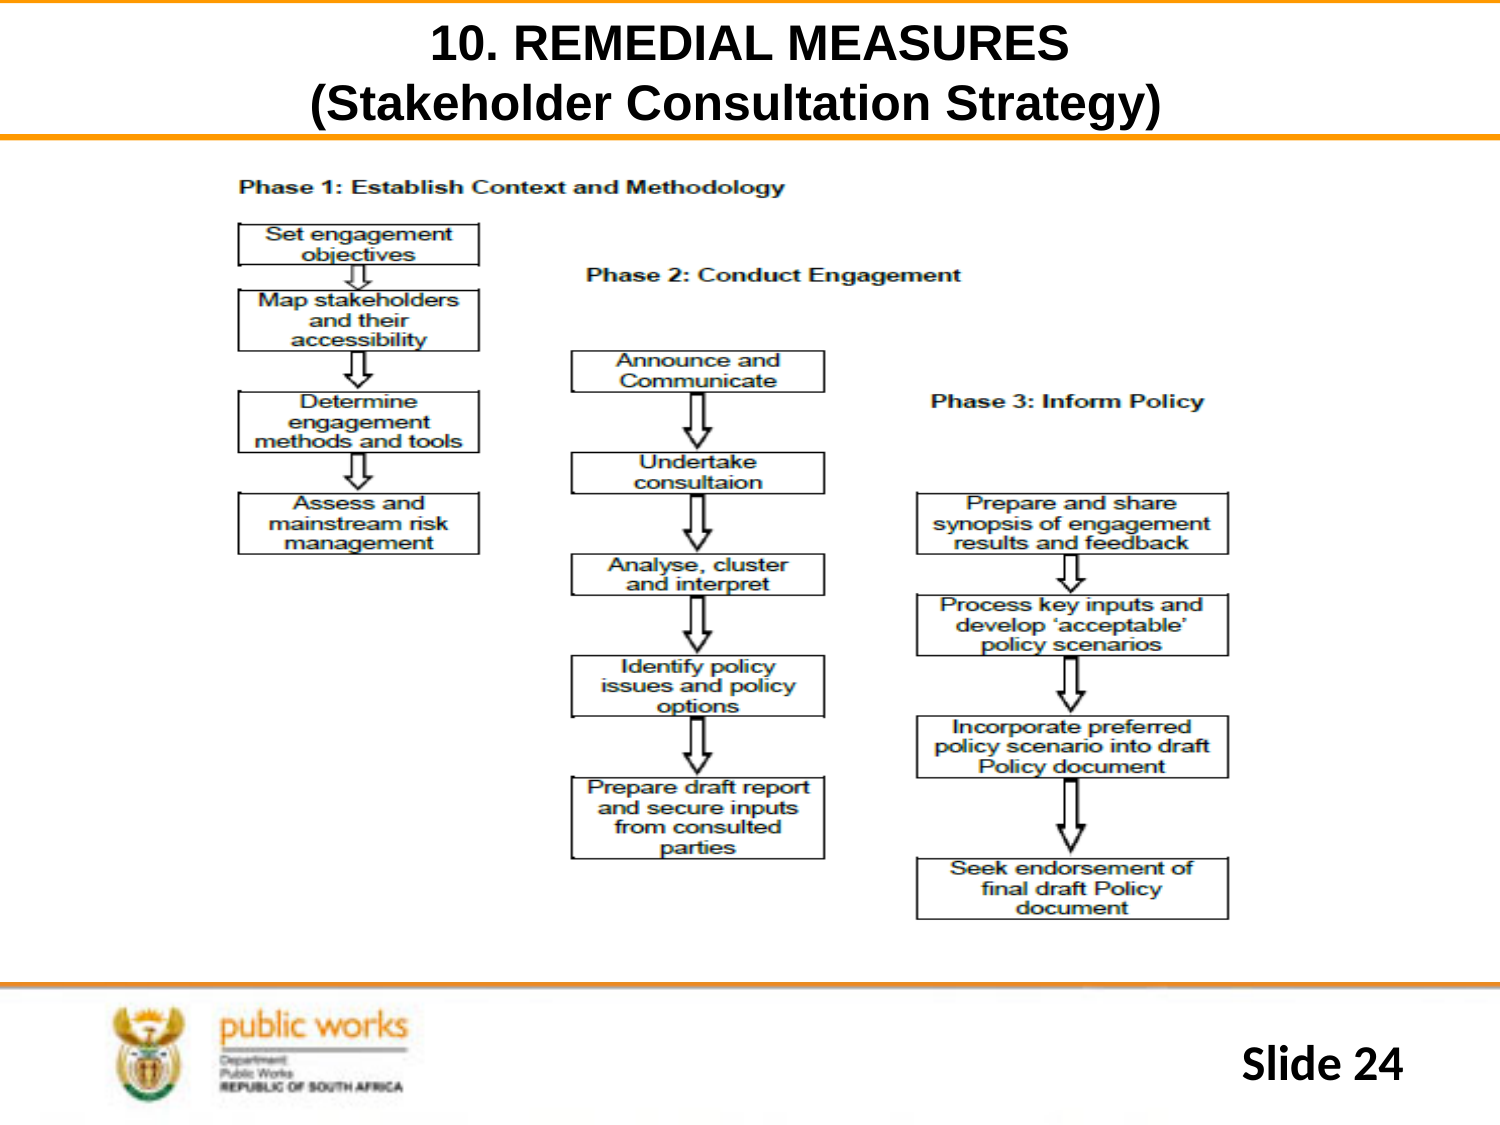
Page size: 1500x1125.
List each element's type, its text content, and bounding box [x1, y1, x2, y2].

title 10. REMEDIAL MEASURES (Stakeholder Consultation Strategy) [0, 3, 1500, 137]
picture [229, 172, 1270, 930]
text_box Slide 24 [1210, 1023, 1435, 1098]
picture [0, 982, 1500, 1125]
